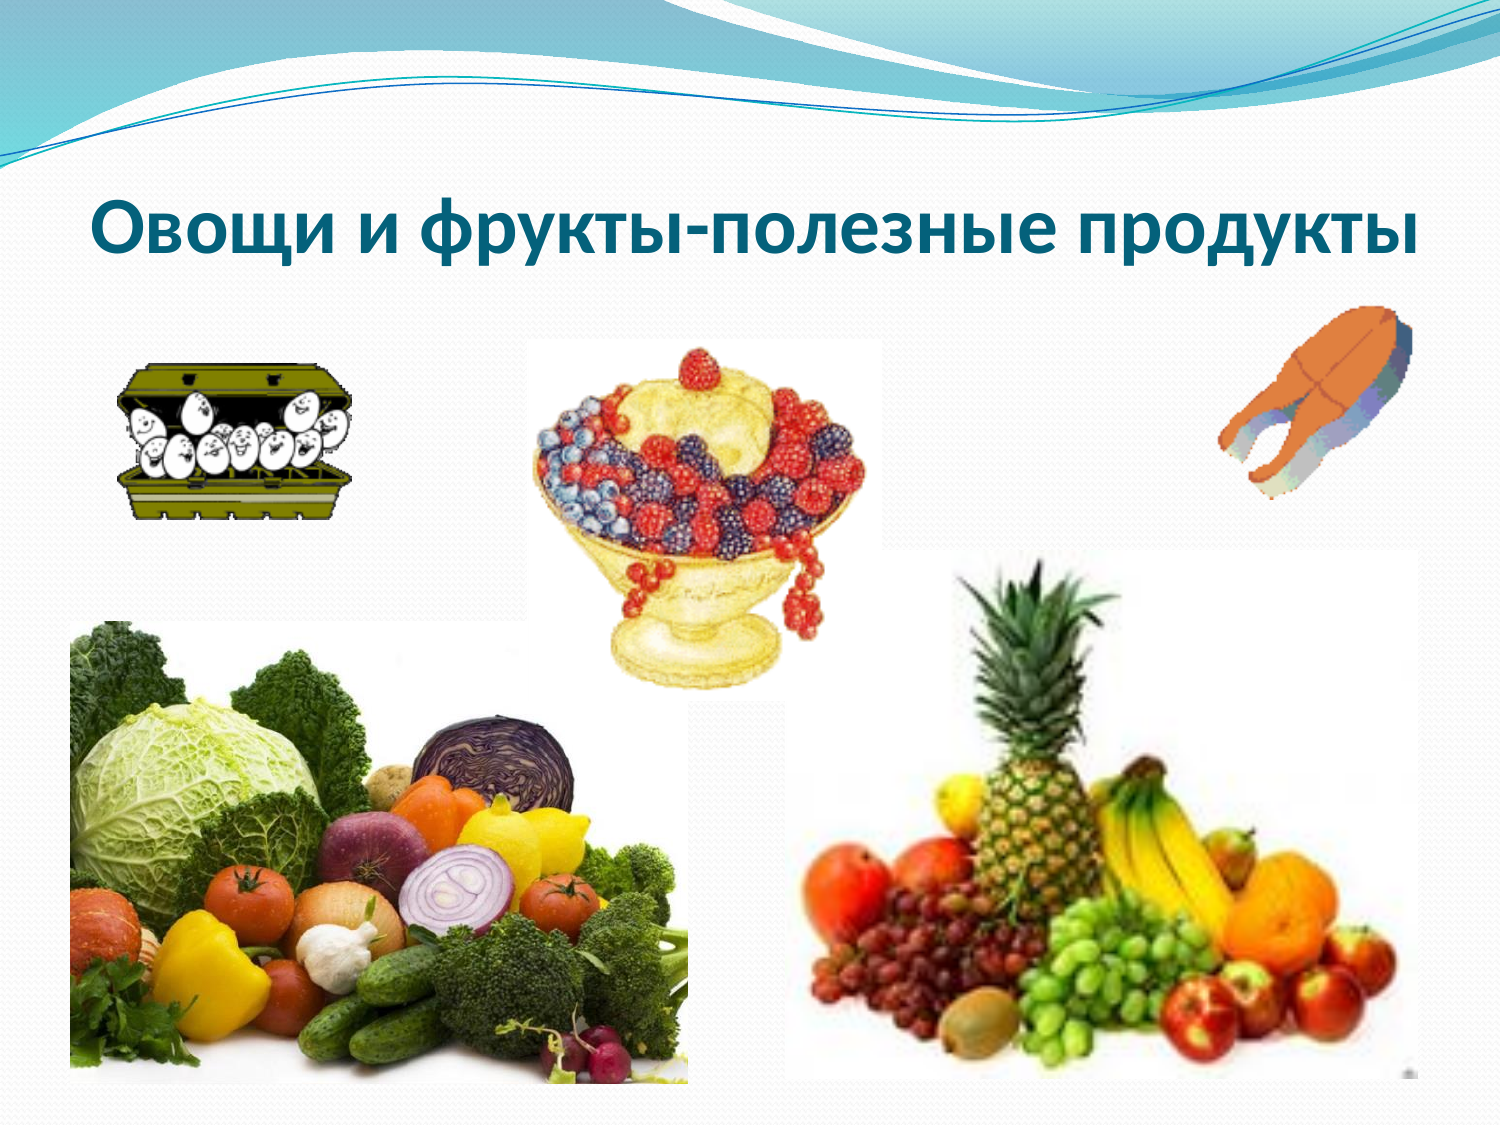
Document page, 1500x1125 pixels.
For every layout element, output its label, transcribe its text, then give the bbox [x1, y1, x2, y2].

title Овощи и фрукты-полезные продукты [75, 70, 1438, 270]
picture [1042, 304, 1419, 500]
picture [70, 620, 688, 1085]
picture [116, 362, 352, 520]
picture [527, 339, 883, 701]
picture [784, 550, 1419, 1079]
